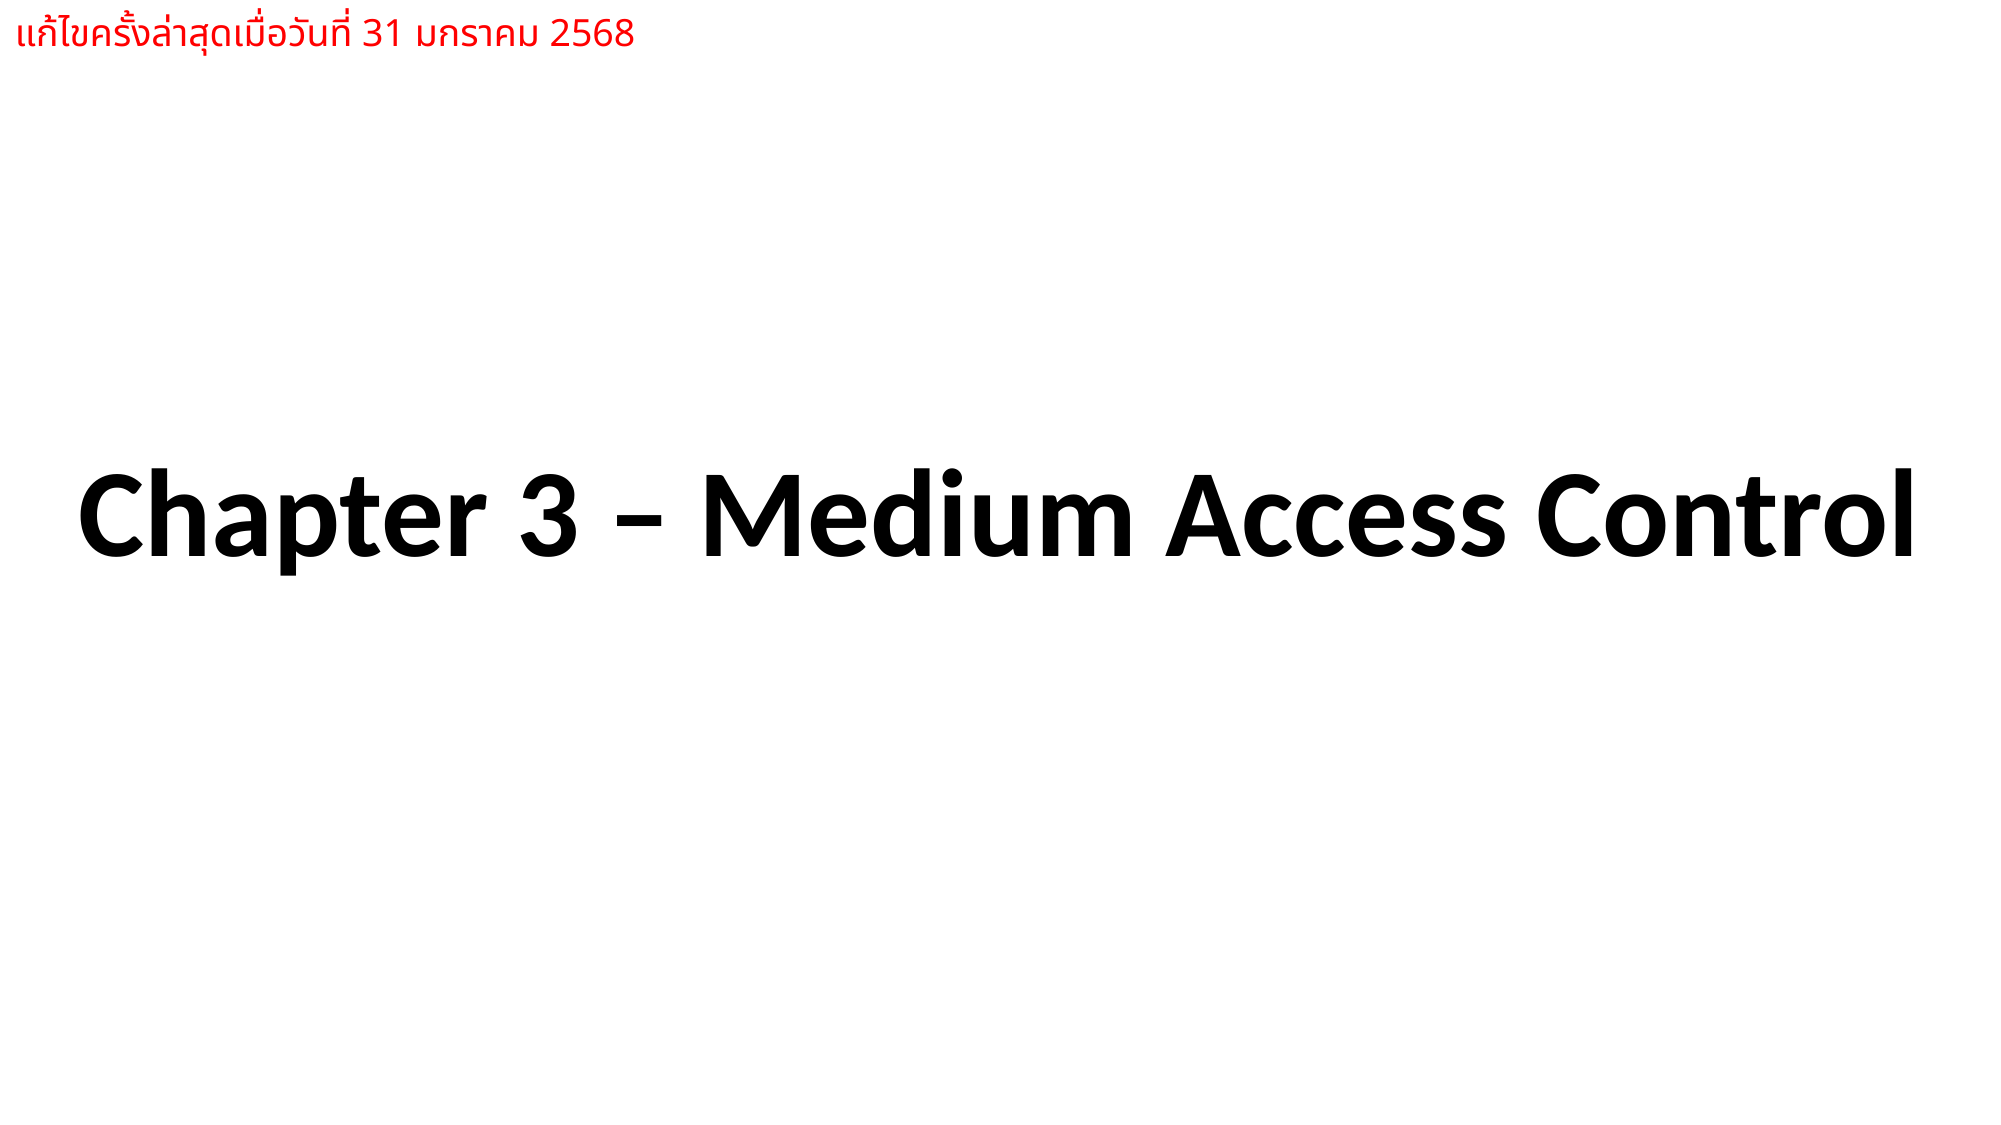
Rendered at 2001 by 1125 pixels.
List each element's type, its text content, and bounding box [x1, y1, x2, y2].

text_box Chapter 3 – Medium Access Control [28, 424, 1972, 589]
text_box แก้ไขครั้งล่าสุดเมื่อวันที่ 31 มกราคม 2568 [0, 1, 1500, 62]
